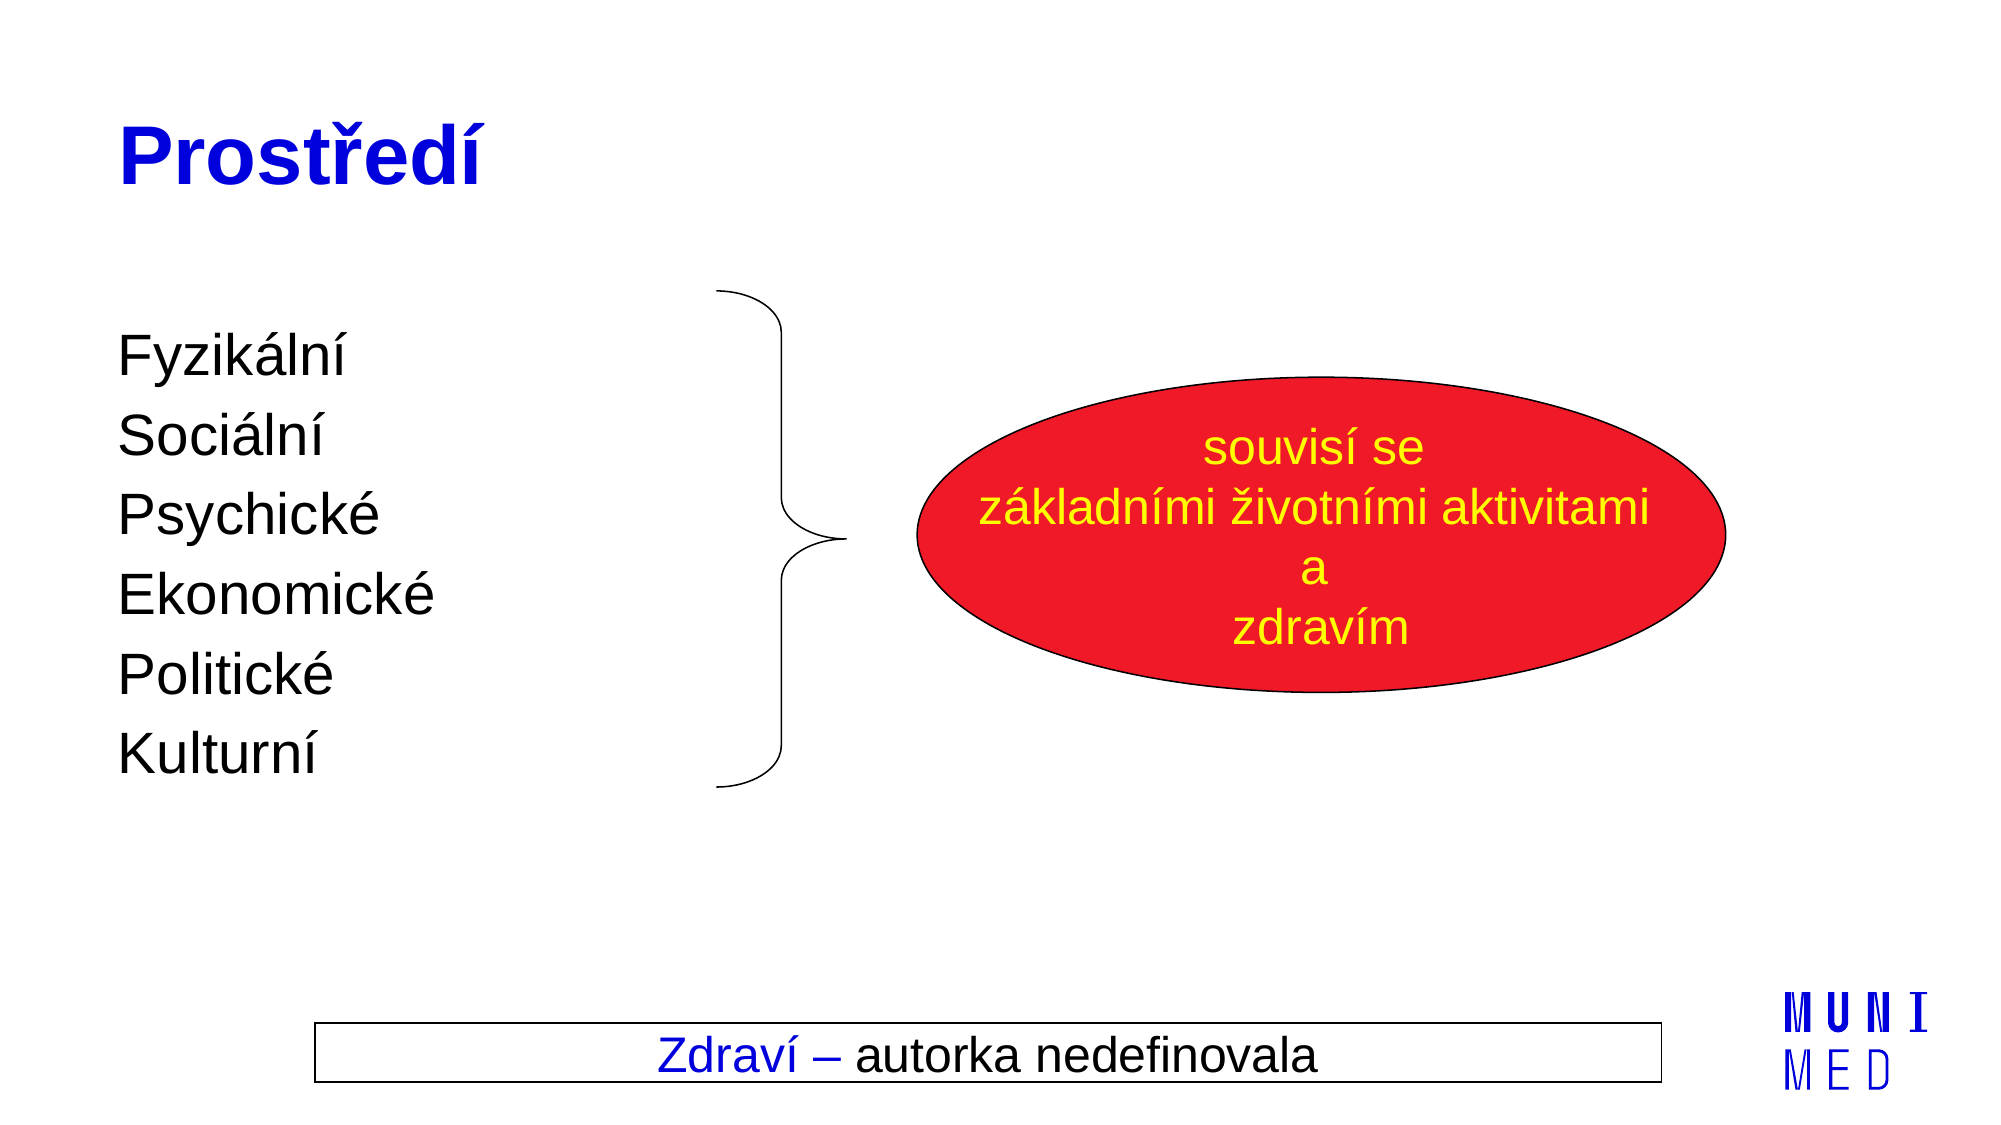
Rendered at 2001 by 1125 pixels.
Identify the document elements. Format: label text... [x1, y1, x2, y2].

text_box Zdraví – autorka nedefinovala [314, 1023, 1662, 1083]
text_box souvisí se základními životními aktivitami a zdravím [917, 377, 1726, 693]
text_box [716, 290, 847, 788]
title Prostředí [118, 118, 1883, 193]
list Fyzikální Sociální Psychické Ekonomické Politické Kulturní [117, 307, 1882, 957]
